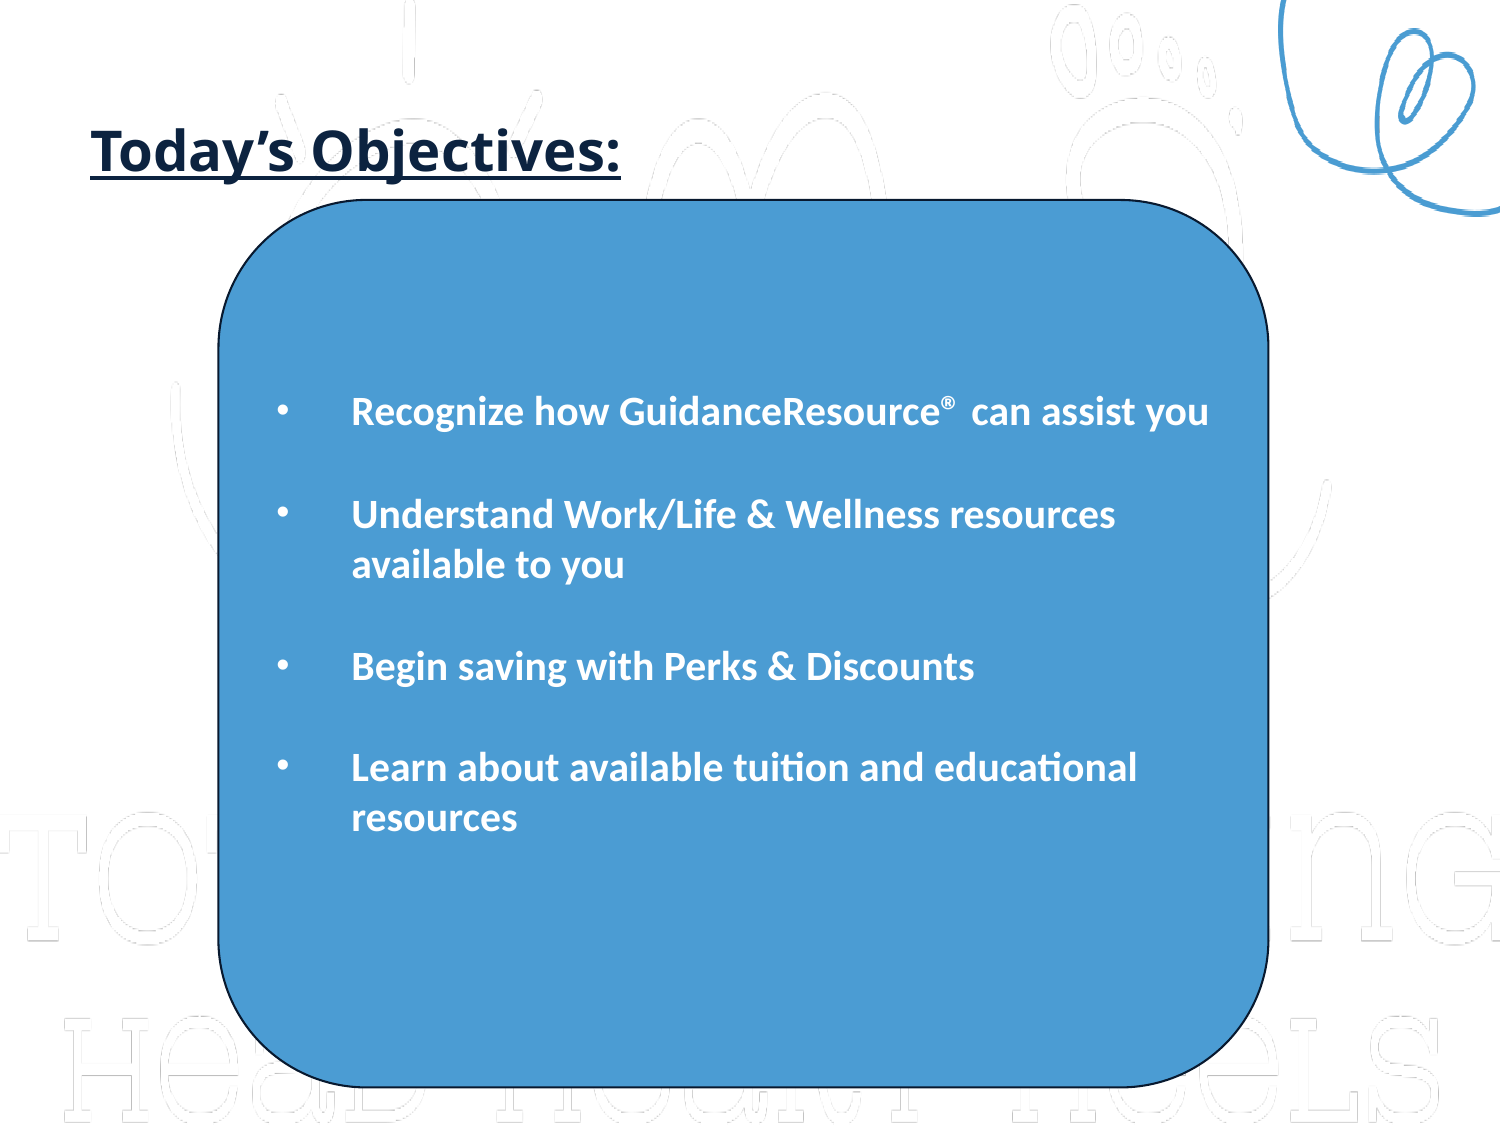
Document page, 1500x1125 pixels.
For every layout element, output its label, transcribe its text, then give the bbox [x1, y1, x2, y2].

title Today’s Objectives: [75, 45, 1275, 263]
picture [0, 0, 1500, 1125]
text_box Recognize how GuidanceResource® can assist you Understand Work/Life & Wellness resources available to you Begin saving with Perks & Discounts Learn about available tuition and educational resources [217, 198, 1270, 1089]
